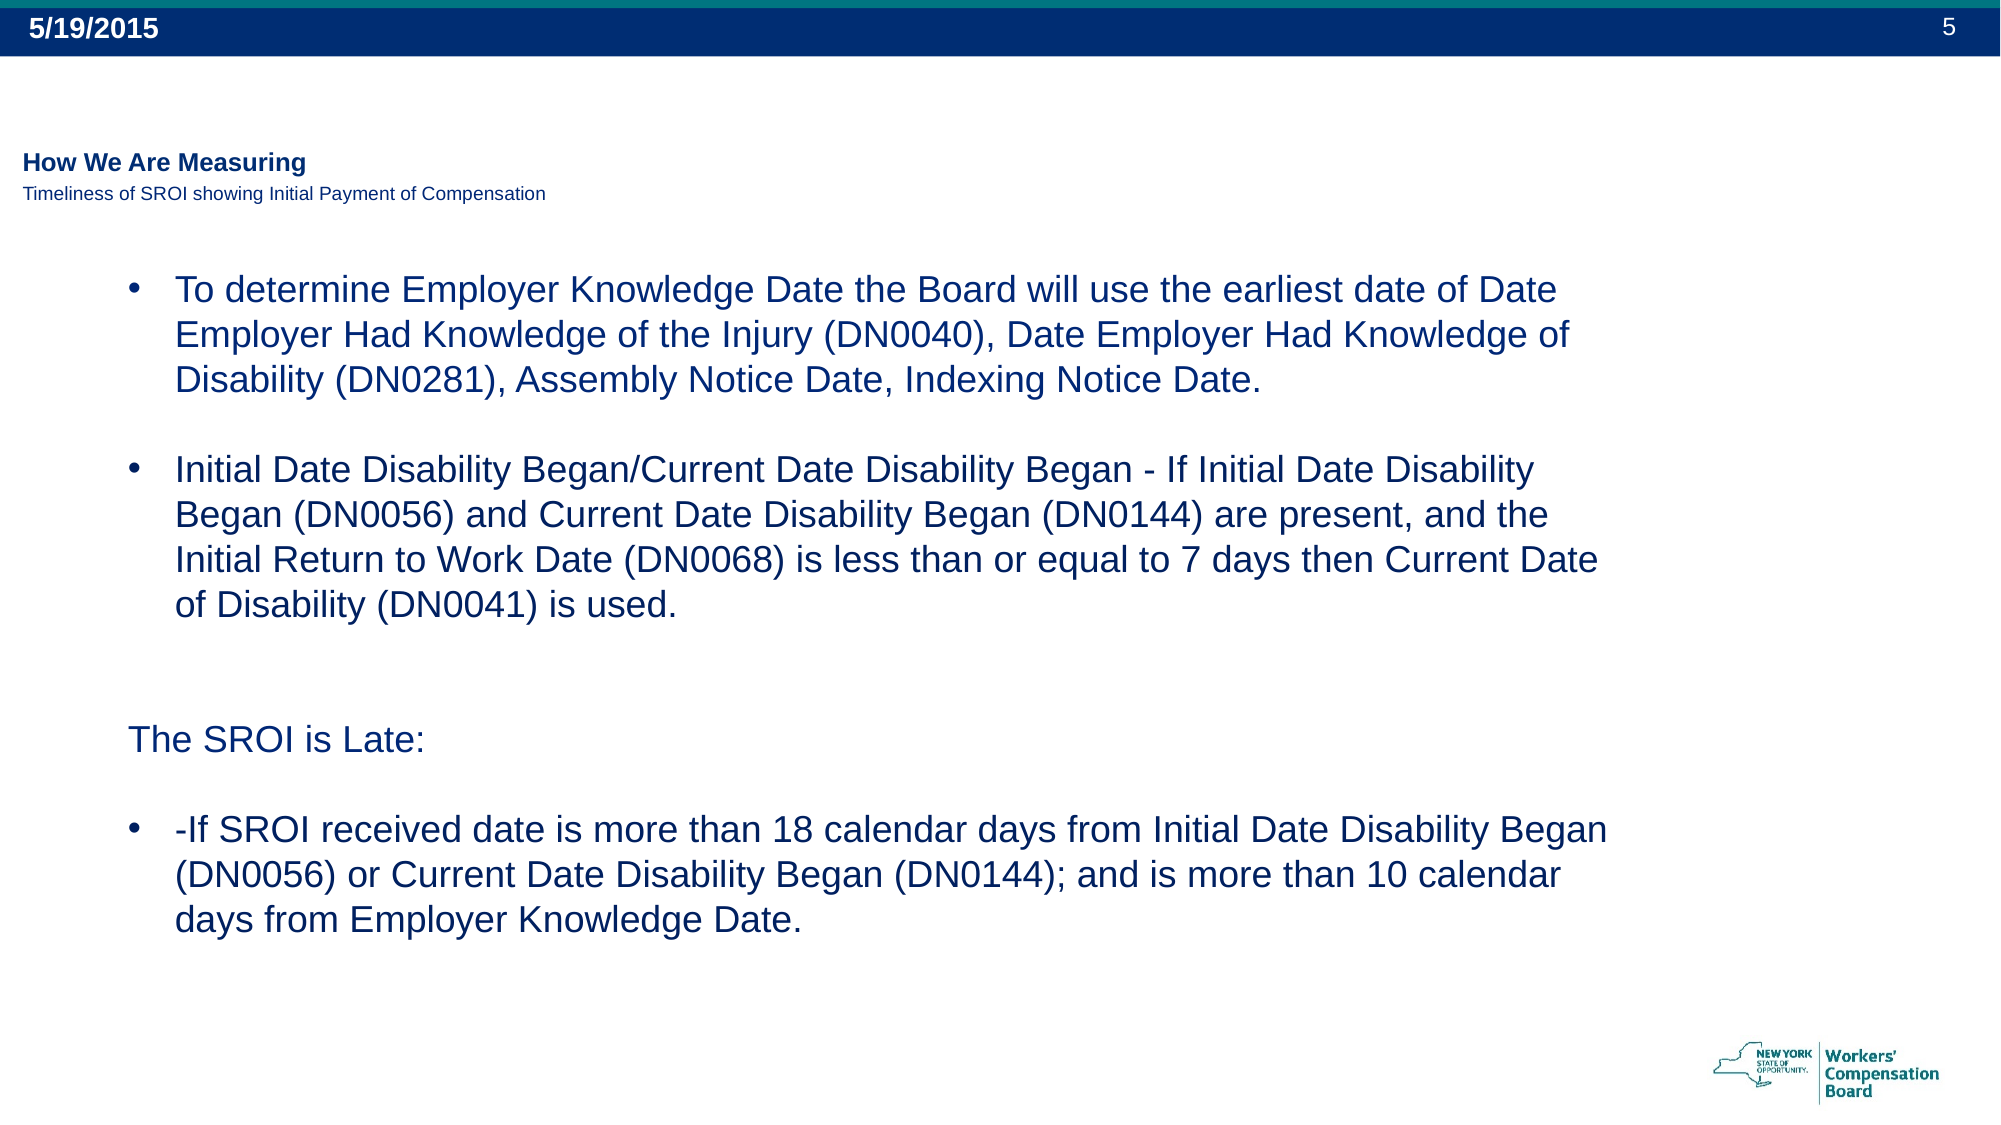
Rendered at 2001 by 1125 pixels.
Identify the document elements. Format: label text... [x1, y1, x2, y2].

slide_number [13, 0, 464, 57]
picture [1707, 1035, 1945, 1111]
slide_number 5 [1521, 0, 1972, 55]
title How We Are Measuring Timeliness of SROI showing Initial Payment of Compensation [0, 140, 1664, 304]
text_box To determine Employer Knowledge Date the Board will use the earliest date of Date Employer Had Knowledge of the Injury (DN0040), Date Employer Had Knowledge of Disability (DN0281), Assembly Notice Date, Indexing Notice Date. Initial Date Disability Began/Current Date Disability Began - If Initial Date Disability Began (DN0056) and Current Date Disability Began (DN0144) are present, and the Initial Return to Work Date (DN0068) is less than or equal to 7 days then Current Date of Disability (DN0041) is used. The SROI is Late: -If SROI received date is more than 18 calendar days from Initial Date Disability Began (DN0056) or Current Date Disability Began (DN0144); and is more than 10 calendar days from Employer Knowledge Date. [113, 212, 1630, 1125]
